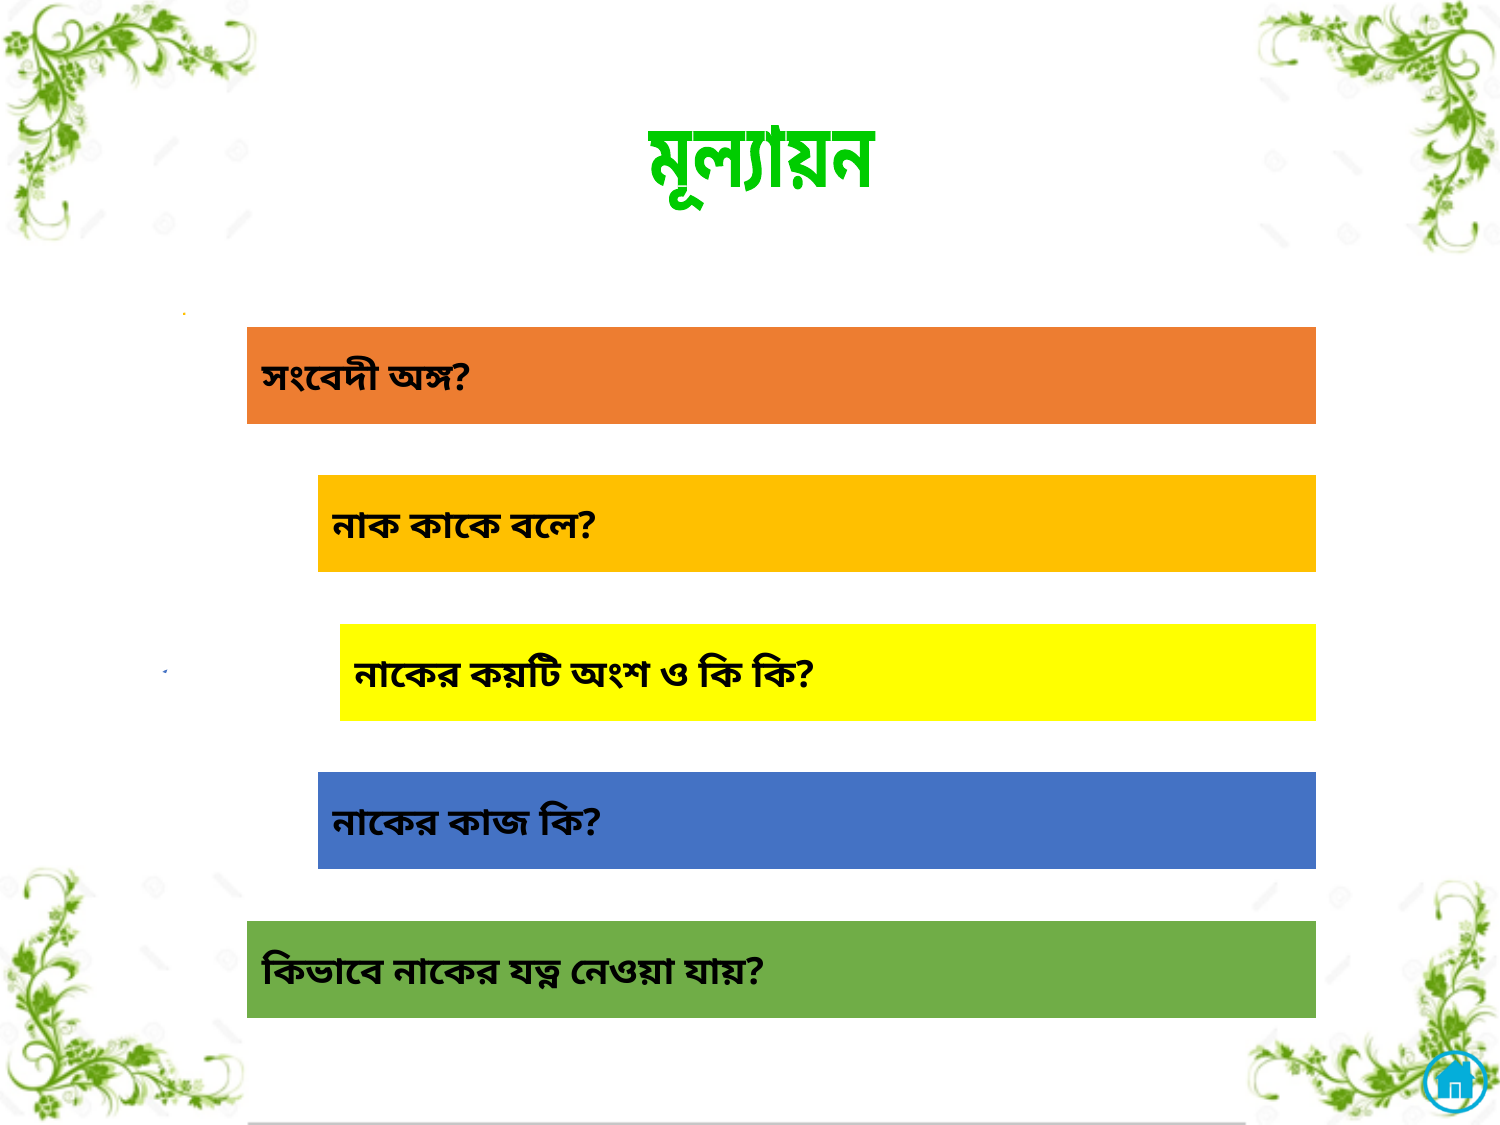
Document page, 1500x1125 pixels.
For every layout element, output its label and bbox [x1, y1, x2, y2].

picture [0, 0, 1500, 1125]
text_box [160, 233, 1317, 1025]
